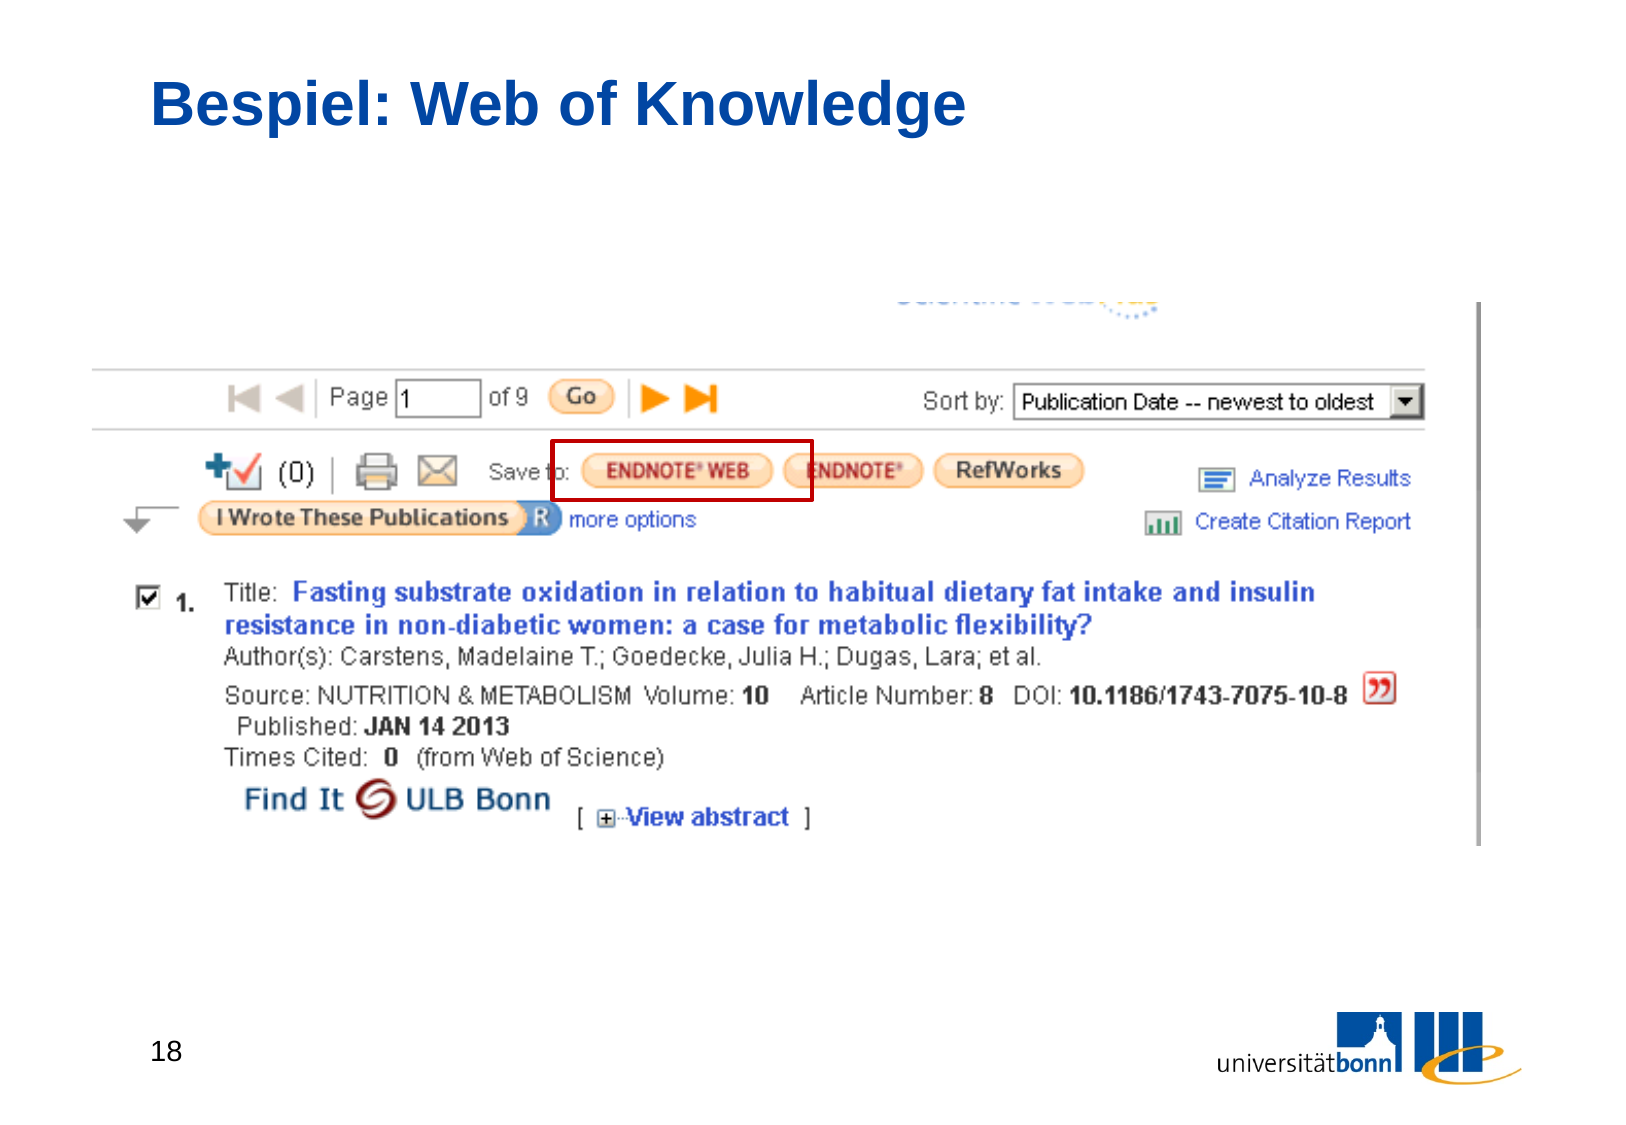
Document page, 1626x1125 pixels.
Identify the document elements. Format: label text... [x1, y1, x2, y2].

title Bespiel: Web of Knowledge [135, 24, 1477, 176]
picture [1218, 1012, 1522, 1085]
picture [91, 302, 1482, 847]
